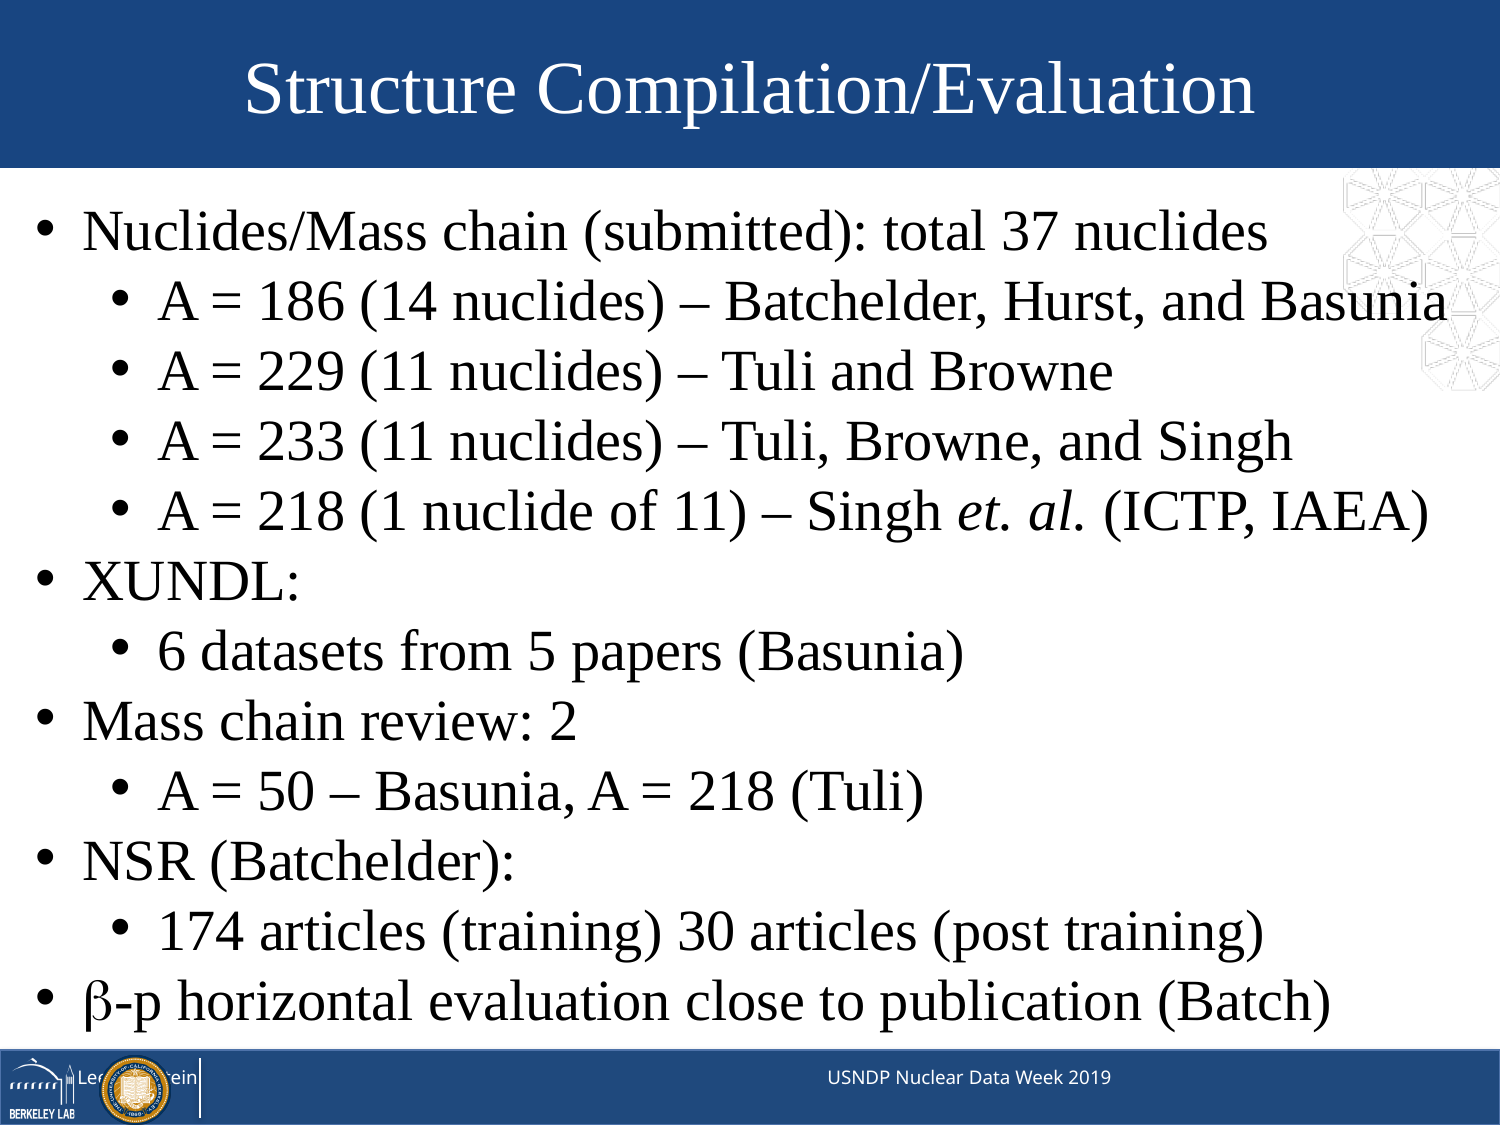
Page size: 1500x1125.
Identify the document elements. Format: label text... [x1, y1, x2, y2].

picture [99, 1055, 171, 1125]
text_box Structure Compilation/Evaluation [0, 0, 1500, 168]
text_box Nuclides/Mass chain (submitted): total 37 nuclides A = 186 (14 nuclides) – Batchelder, Hurst, and Basunia A = 229 (11 nuclides) – Tuli and Browne A = 233 (11 nuclides) – Tuli, Browne, and Singh A = 218 (1 nuclide of 11) – Singh et. al. (ICTP, IAEA) XUNDL: 6 datasets from 5 papers (Basunia) Mass chain review: 2 A = 50 – Basunia, A = 218 (Tuli) NSR (Batchelder): 174 articles (training) 30 articles (post training) b-p horizontal evaluation close to publication (Batch) [20, 184, 1480, 1040]
